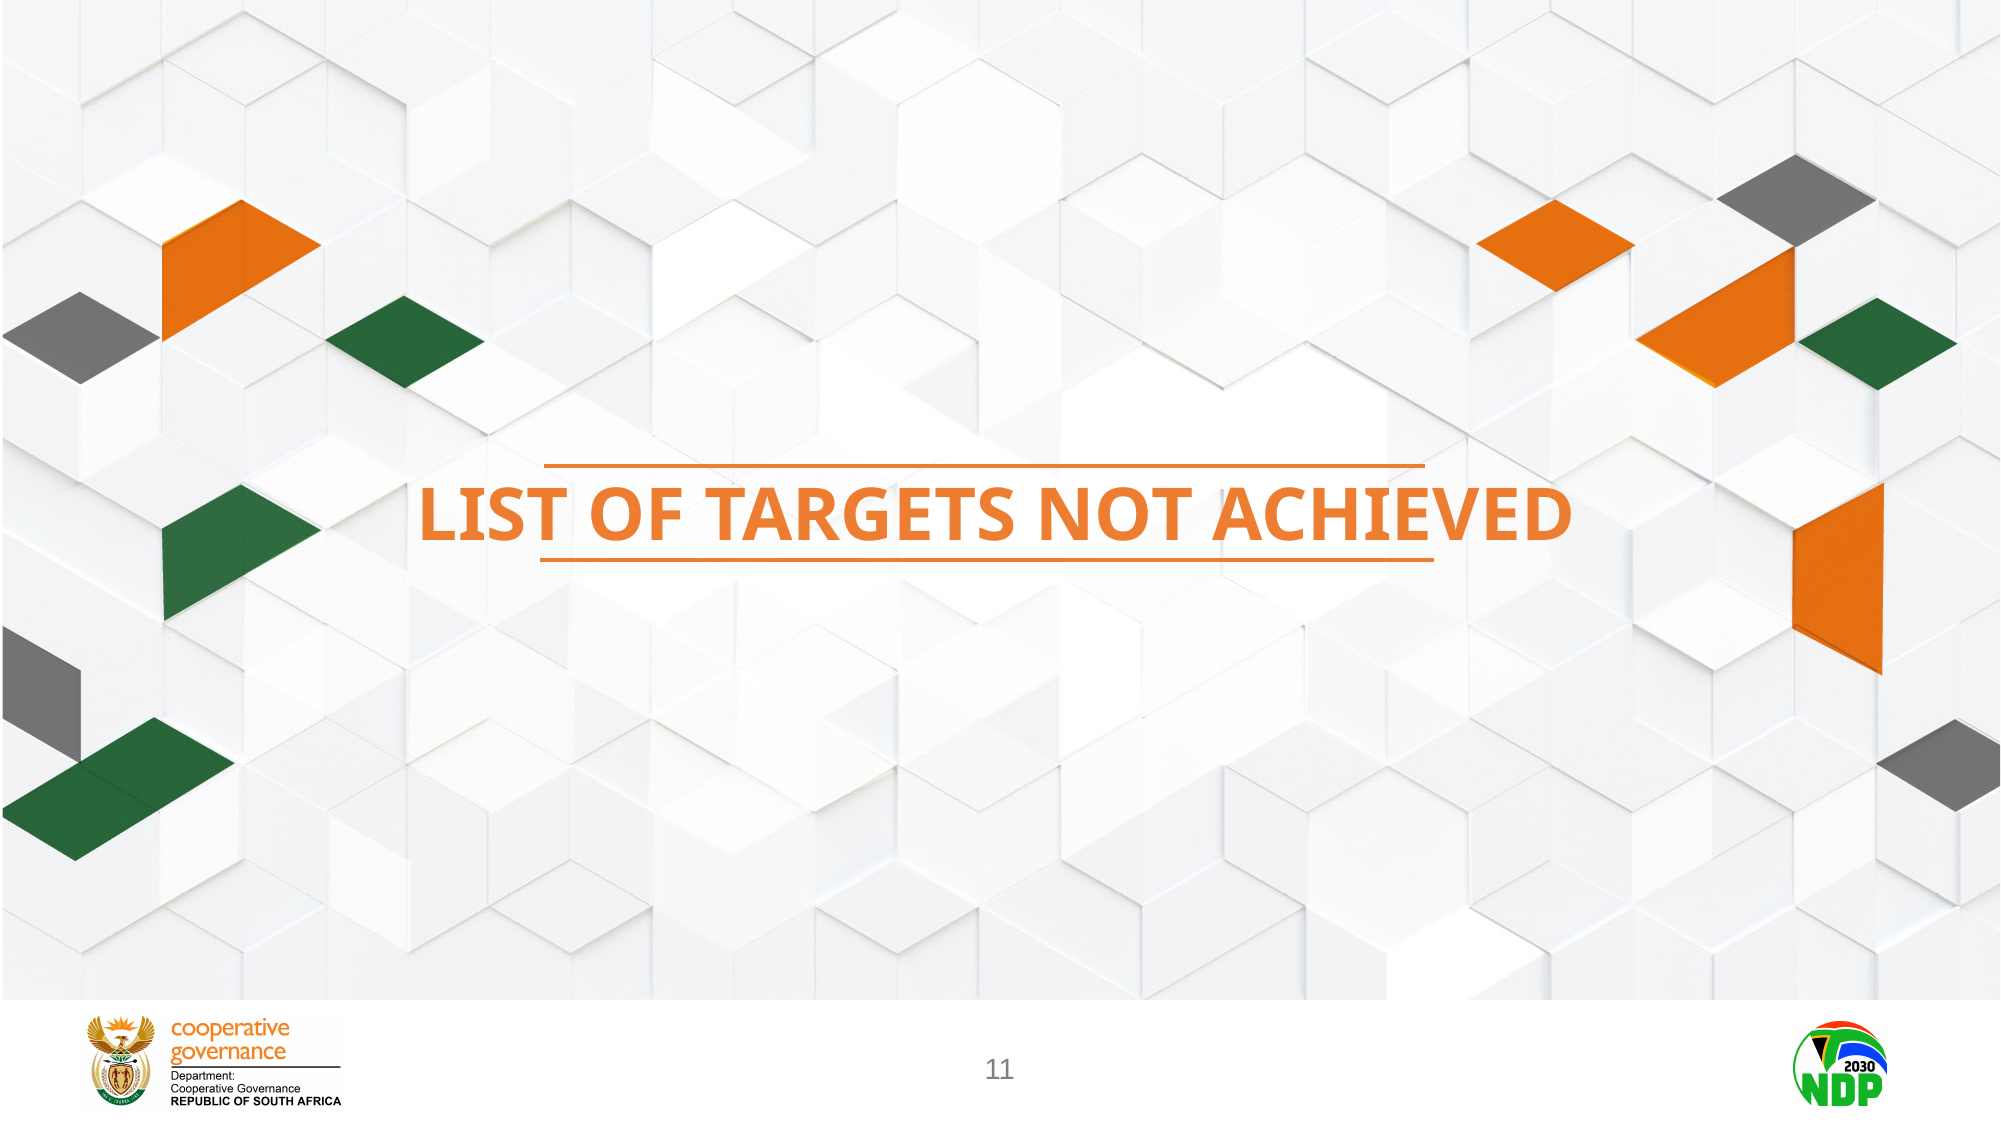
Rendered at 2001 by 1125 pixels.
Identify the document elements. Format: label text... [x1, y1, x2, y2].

list LIST OF TARGETS NOT ACHIEVED [128, 470, 1865, 567]
picture [81, 1012, 347, 1110]
picture [2, 0, 2001, 1000]
picture [1793, 1021, 1887, 1106]
